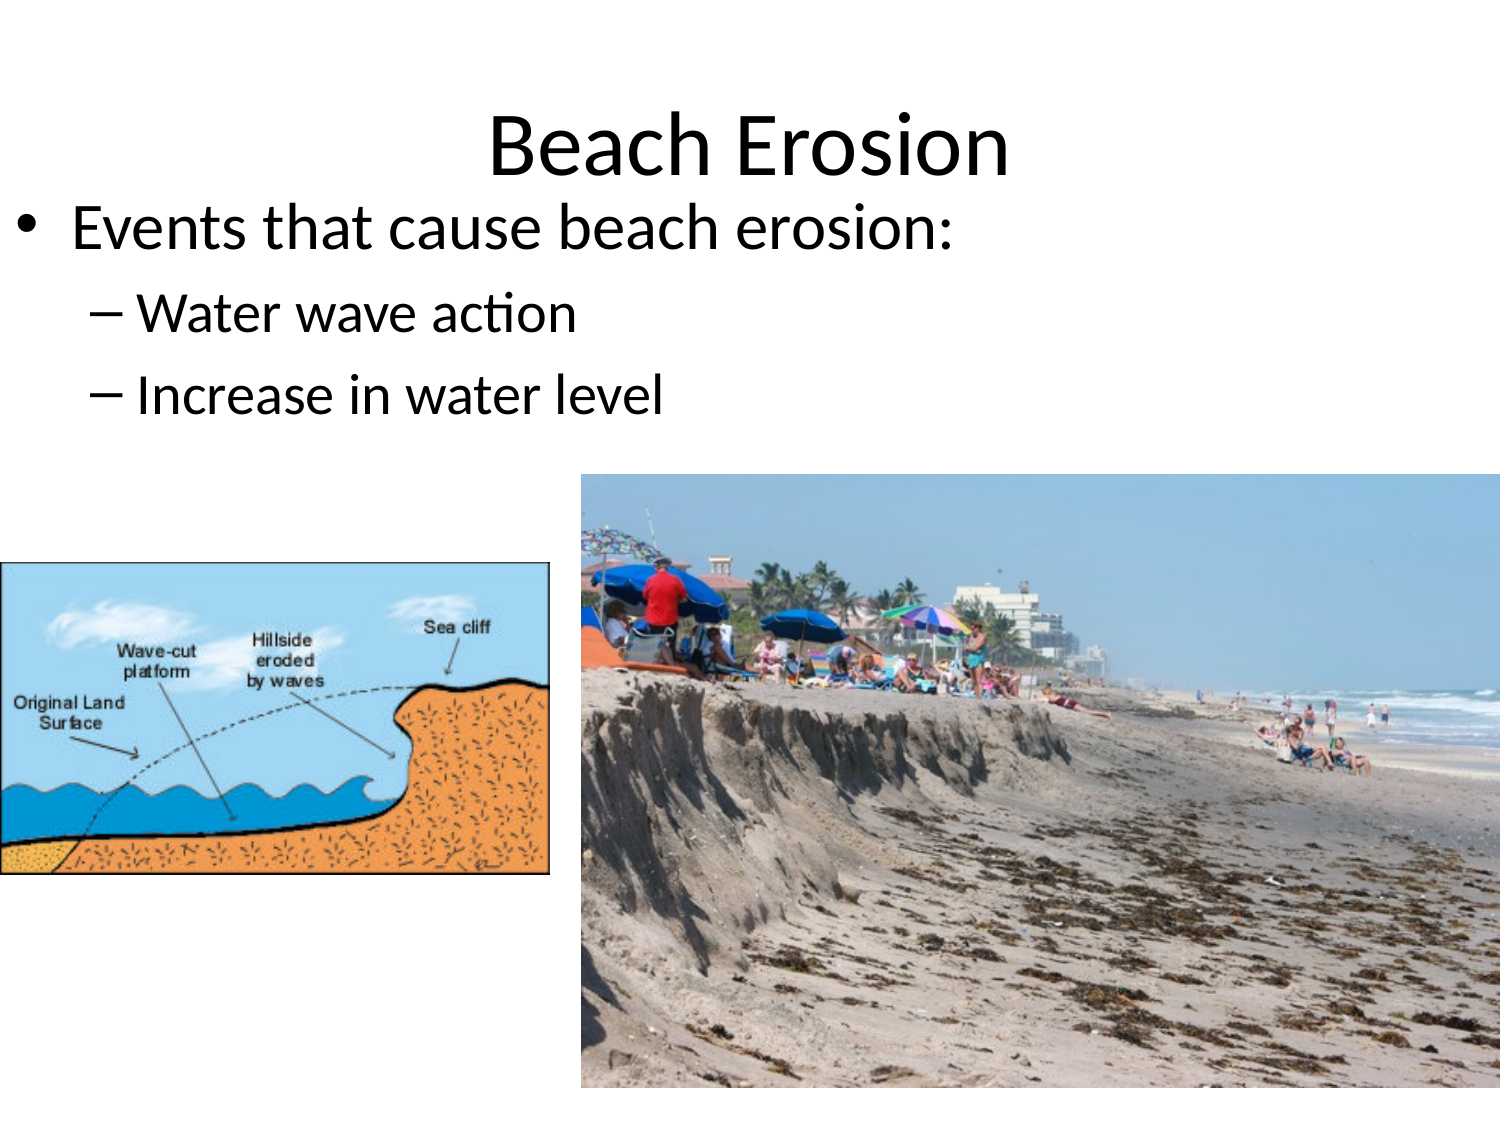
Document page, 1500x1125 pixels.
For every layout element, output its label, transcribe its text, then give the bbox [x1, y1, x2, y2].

picture [0, 562, 550, 876]
list Events that cause beach erosion: Water wave action Increase in water level [0, 174, 1350, 918]
picture [581, 474, 1500, 1088]
title Beach Erosion [75, 45, 1425, 233]
